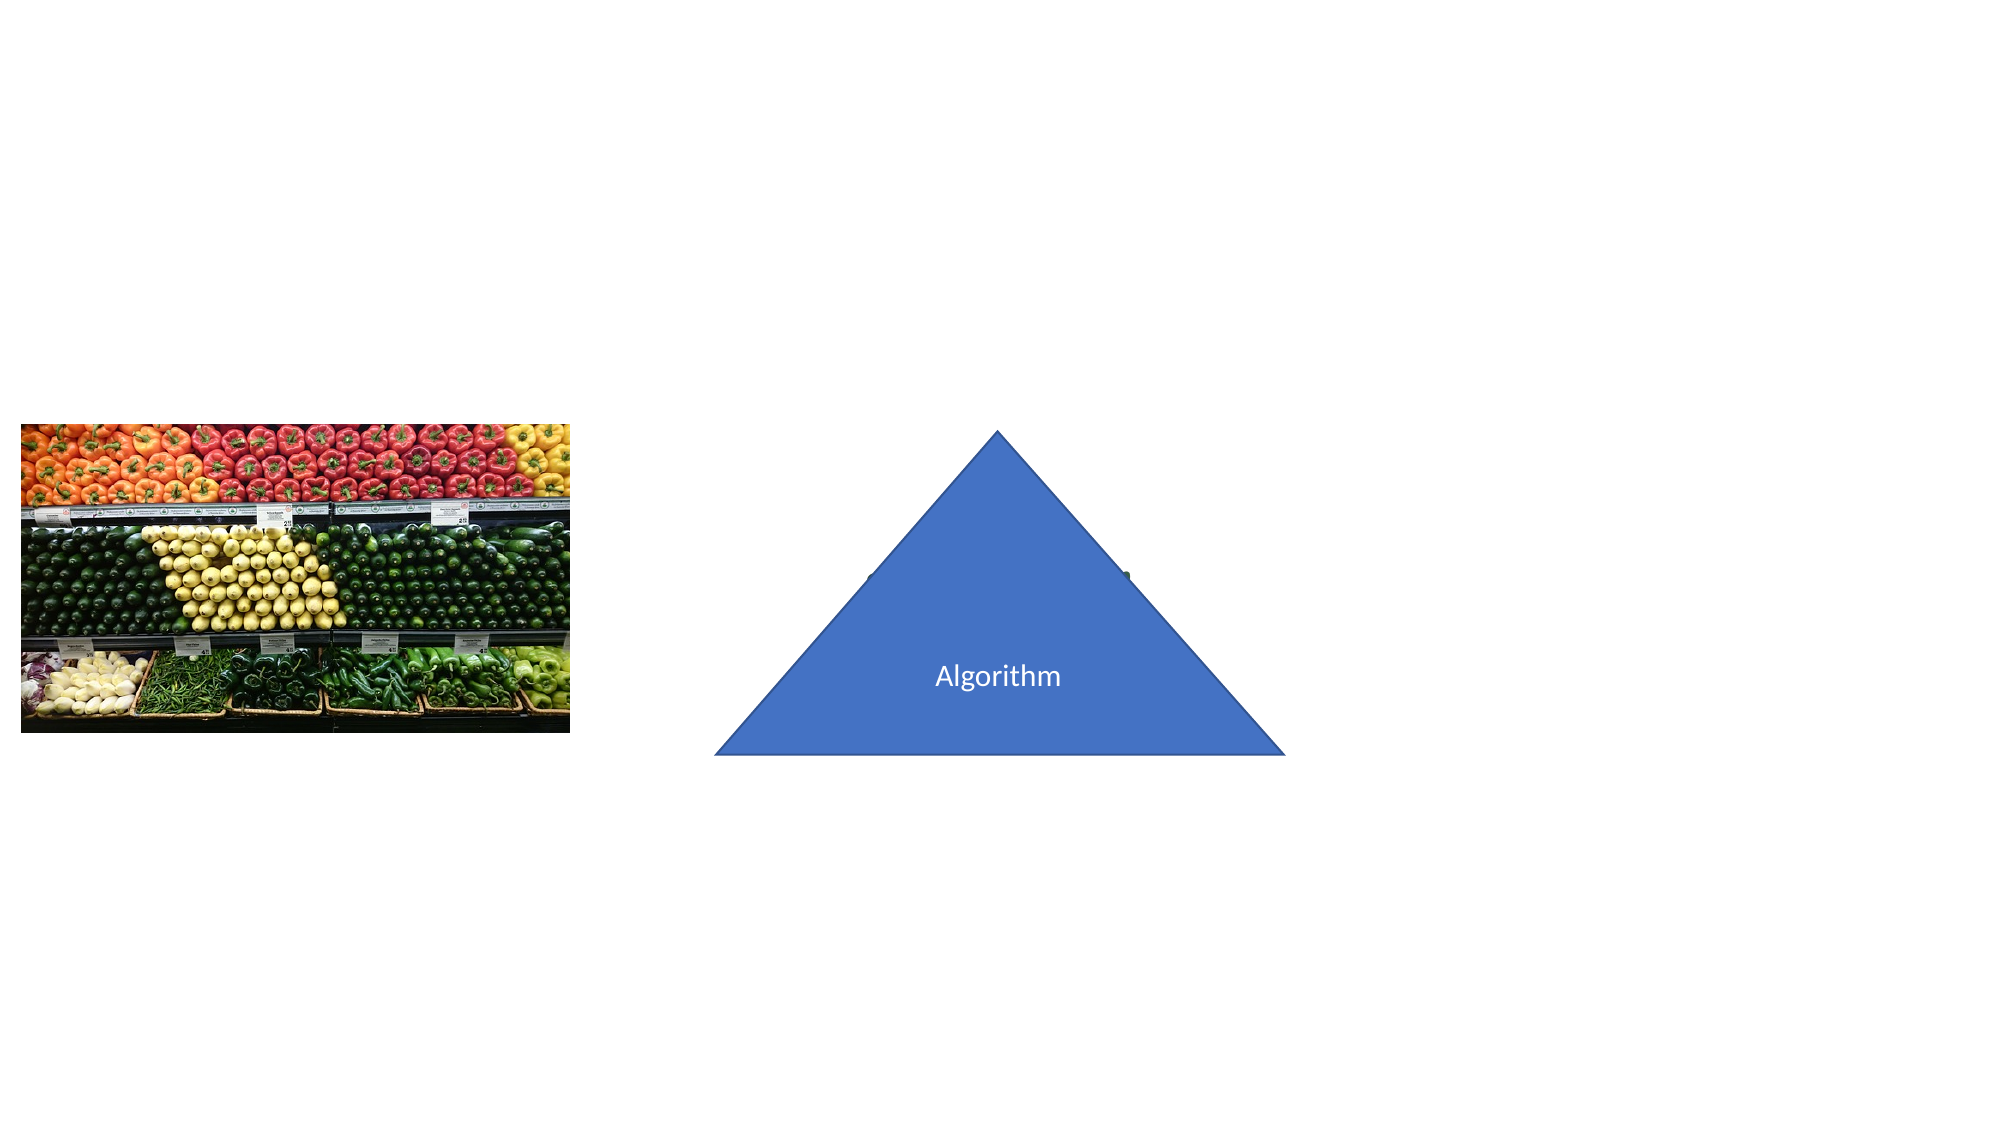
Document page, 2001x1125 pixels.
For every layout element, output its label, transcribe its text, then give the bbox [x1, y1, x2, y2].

picture [839, 459, 1144, 764]
text_box Algorithm [1144, 595, 1286, 756]
text_box Algorithm [971, 429, 1025, 460]
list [21, 424, 570, 733]
text_box Algorithm [713, 611, 839, 756]
